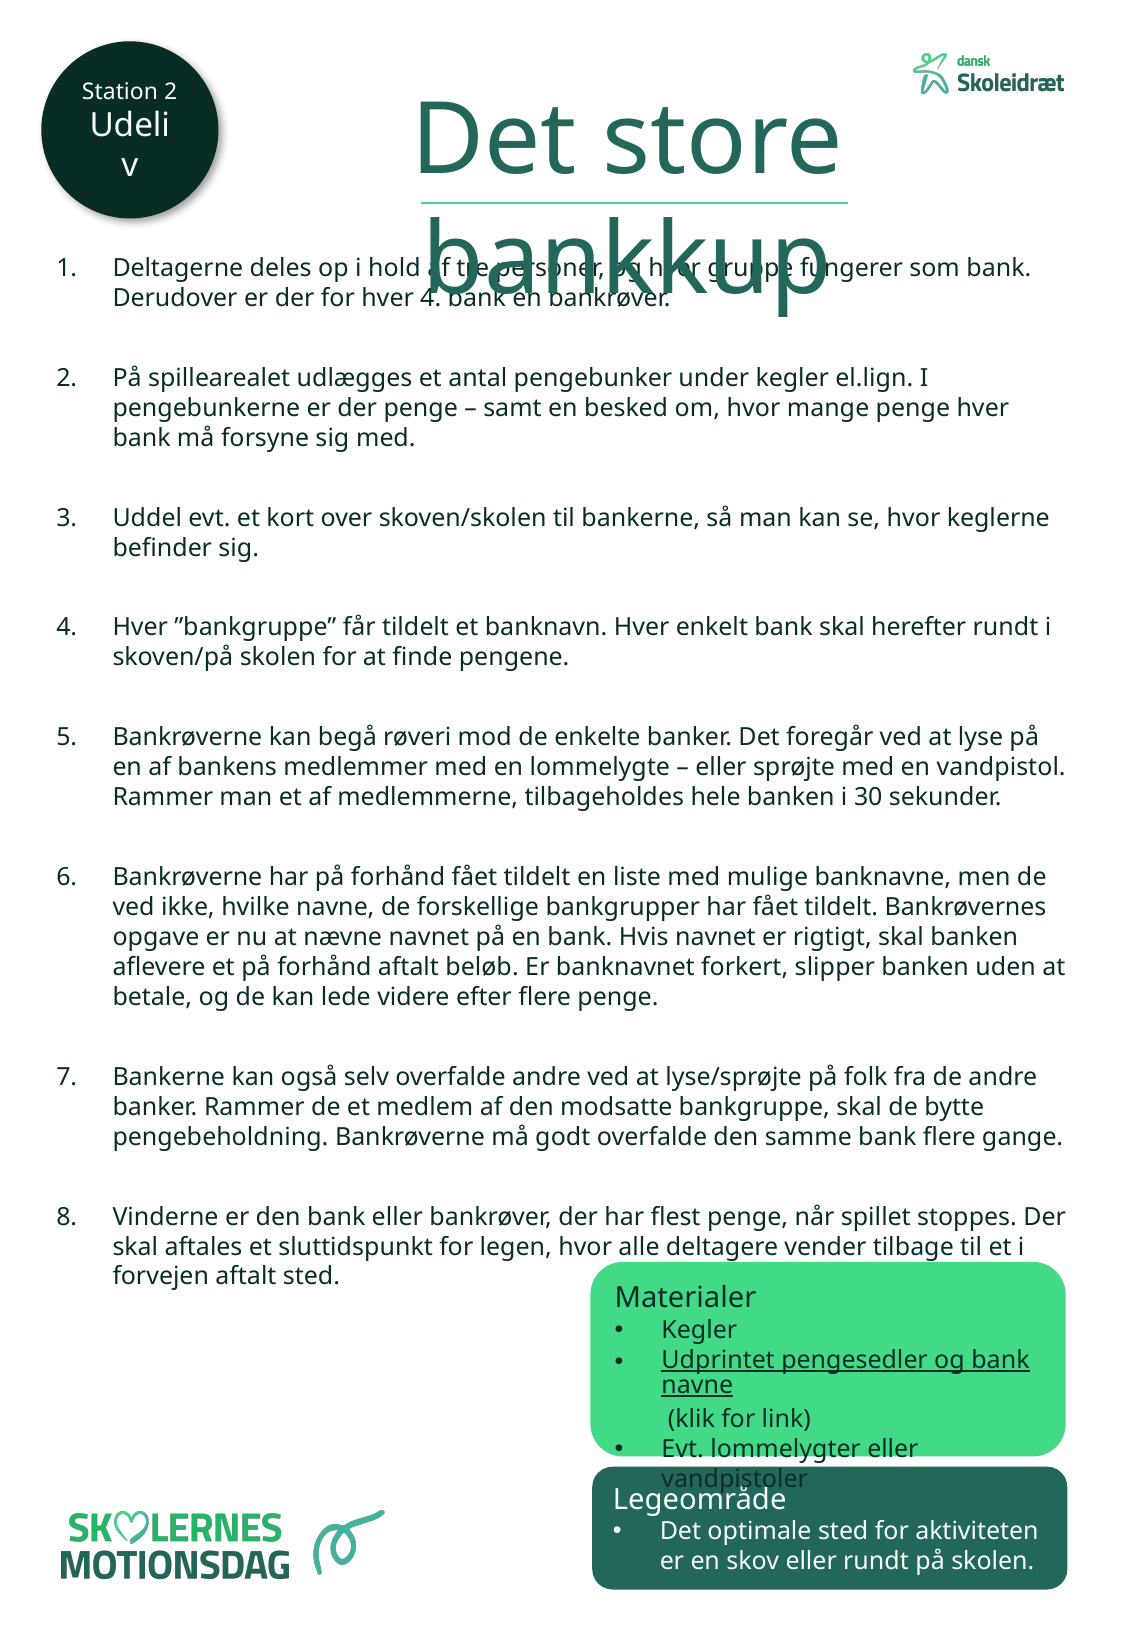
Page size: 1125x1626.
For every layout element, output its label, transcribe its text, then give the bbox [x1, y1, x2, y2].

text_box Legeområde Det optimale sted for aktiviteten er en skov eller rundt på skolen. [591, 1465, 1069, 1591]
text_box Deltagerne deles op i hold af tre personer, og hver gruppe fungerer som bank. Derudover er der for hver 4. bank en bankrøver. På spillearealet udlægges et antal pengebunker under kegler el.lign. I pengebunkerne er der penge – samt en besked om, hvor mange penge hver bank må forsyne sig med. Uddel evt. et kort over skoven/skolen til bankerne, så man kan se, hvor keglerne befinder sig. Hver ”bankgruppe” får tildelt et banknavn. Hver enkelt bank skal herefter rundt i skoven/på skolen for at finde pengene. Bankrøverne kan begå røveri mod de enkelte banker. Det foregår ved at lyse på en af bankens medlemmer med en lommelygte – eller sprøjte med en vandpistol. Rammer man et af medlemmerne, tilbageholdes hele banken i 30 sekunder. Bankrøverne har på forhånd fået tildelt en liste med mulige banknavne, men de ved ikke, hvilke navne, de forskellige bankgrupper har fået tildelt. Bankrøvernes opgave er nu at nævne navnet på en bank. Hvis navnet er rigtigt, skal banken aflevere et på forhånd aftalt beløb. Er banknavnet forkert, slipper banken uden at betale, og de kan lede videre efter flere penge. Bankerne kan også selv overfalde andre ved at lyse/sprøjte på folk fra de andre banker. Rammer de et medlem af den modsatte bankgruppe, skal de bytte pengebeholdning. Bankrøverne må godt overfalde den samme bank flere gange. Vinderne er den bank eller bankrøver, der har flest penge, når spillet stoppes. Der skal aftales et sluttidspunkt for legen, hvor alle deltagere vender tilbage til et i forvejen aftalt sted. [41, 243, 1090, 1298]
text_box Materialer Kegler Udprintet pengesedler og banknavne (klik for link) Evt. lommelygter eller vandpistoler [589, 1260, 1067, 1458]
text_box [41, 41, 1065, 219]
picture [61, 1488, 386, 1585]
